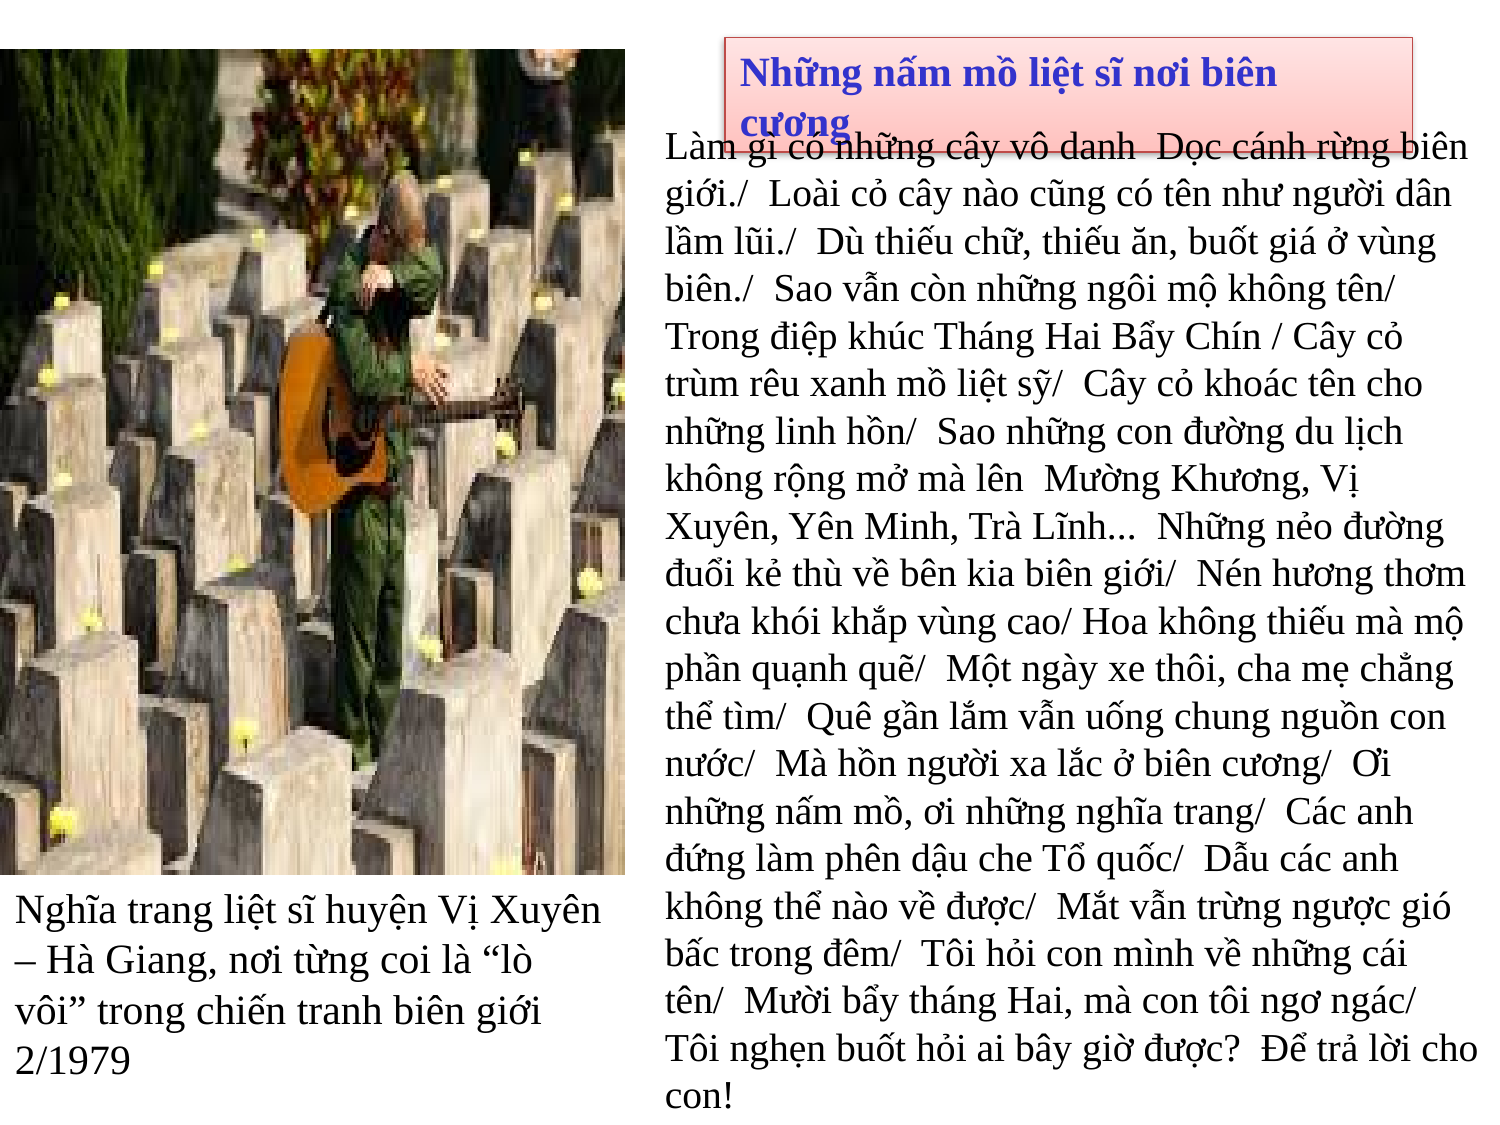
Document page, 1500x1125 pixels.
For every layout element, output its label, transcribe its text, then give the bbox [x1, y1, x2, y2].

text_box Những nấm mồ liệt sĩ nơi biên cương [724, 37, 1413, 112]
picture [0, 49, 626, 876]
text_box Nghĩa trang liệt sĩ huyện Vị Xuyên – Hà Giang, nơi từng coi là “lò vôi” trong chiến tranh biên giới 2/1979 [0, 883, 625, 1090]
text_box Làm gì có những cây vô danh Dọc cánh rừng biên giới./ Loài cỏ cây nào cũng có tên như người dân lầm lũi./ Dù thiếu chữ, thiếu ăn, buốt giá ở vùng biên./ Sao vẫn còn những ngôi mộ không tên/ Trong điệp khúc Tháng Hai Bẩy Chín / Cây cỏ trùm rêu xanh mồ liệt sỹ/ Cây cỏ khoác tên cho những linh hồn/ Sao những con đường du lịch không rộng mở mà lên Mường Khương, Vị Xuyên, Yên Minh, Trà Lĩnh... Những nẻo đường đuổi kẻ thù về bên kia biên giới/ Nén hương thơm chưa khói khắp vùng cao/ Hoa không thiếu mà mộ phần quạnh quẽ/ Một ngày xe thôi, cha mẹ chẳng thể tìm/ Quê gần lắm vẫn uống chung nguồn con nước/ Mà hồn người xa lắc ở biên cương/ Ơi những nấm mồ, ơi những nghĩa trang/ Các anh đứng làm phên dậu che Tổ quốc/ Dẫu các anh không thể nào về được/ Mắt vẫn trừng ngược gió bấc trong đêm/ Tôi hỏi con mình về những cái tên/ Mười bẩy tháng Hai, mà con tôi ngơ ngác/ Tôi nghẹn buốt hỏi ai bây giờ được? Để trả lời cho con! [650, 112, 1500, 1125]
